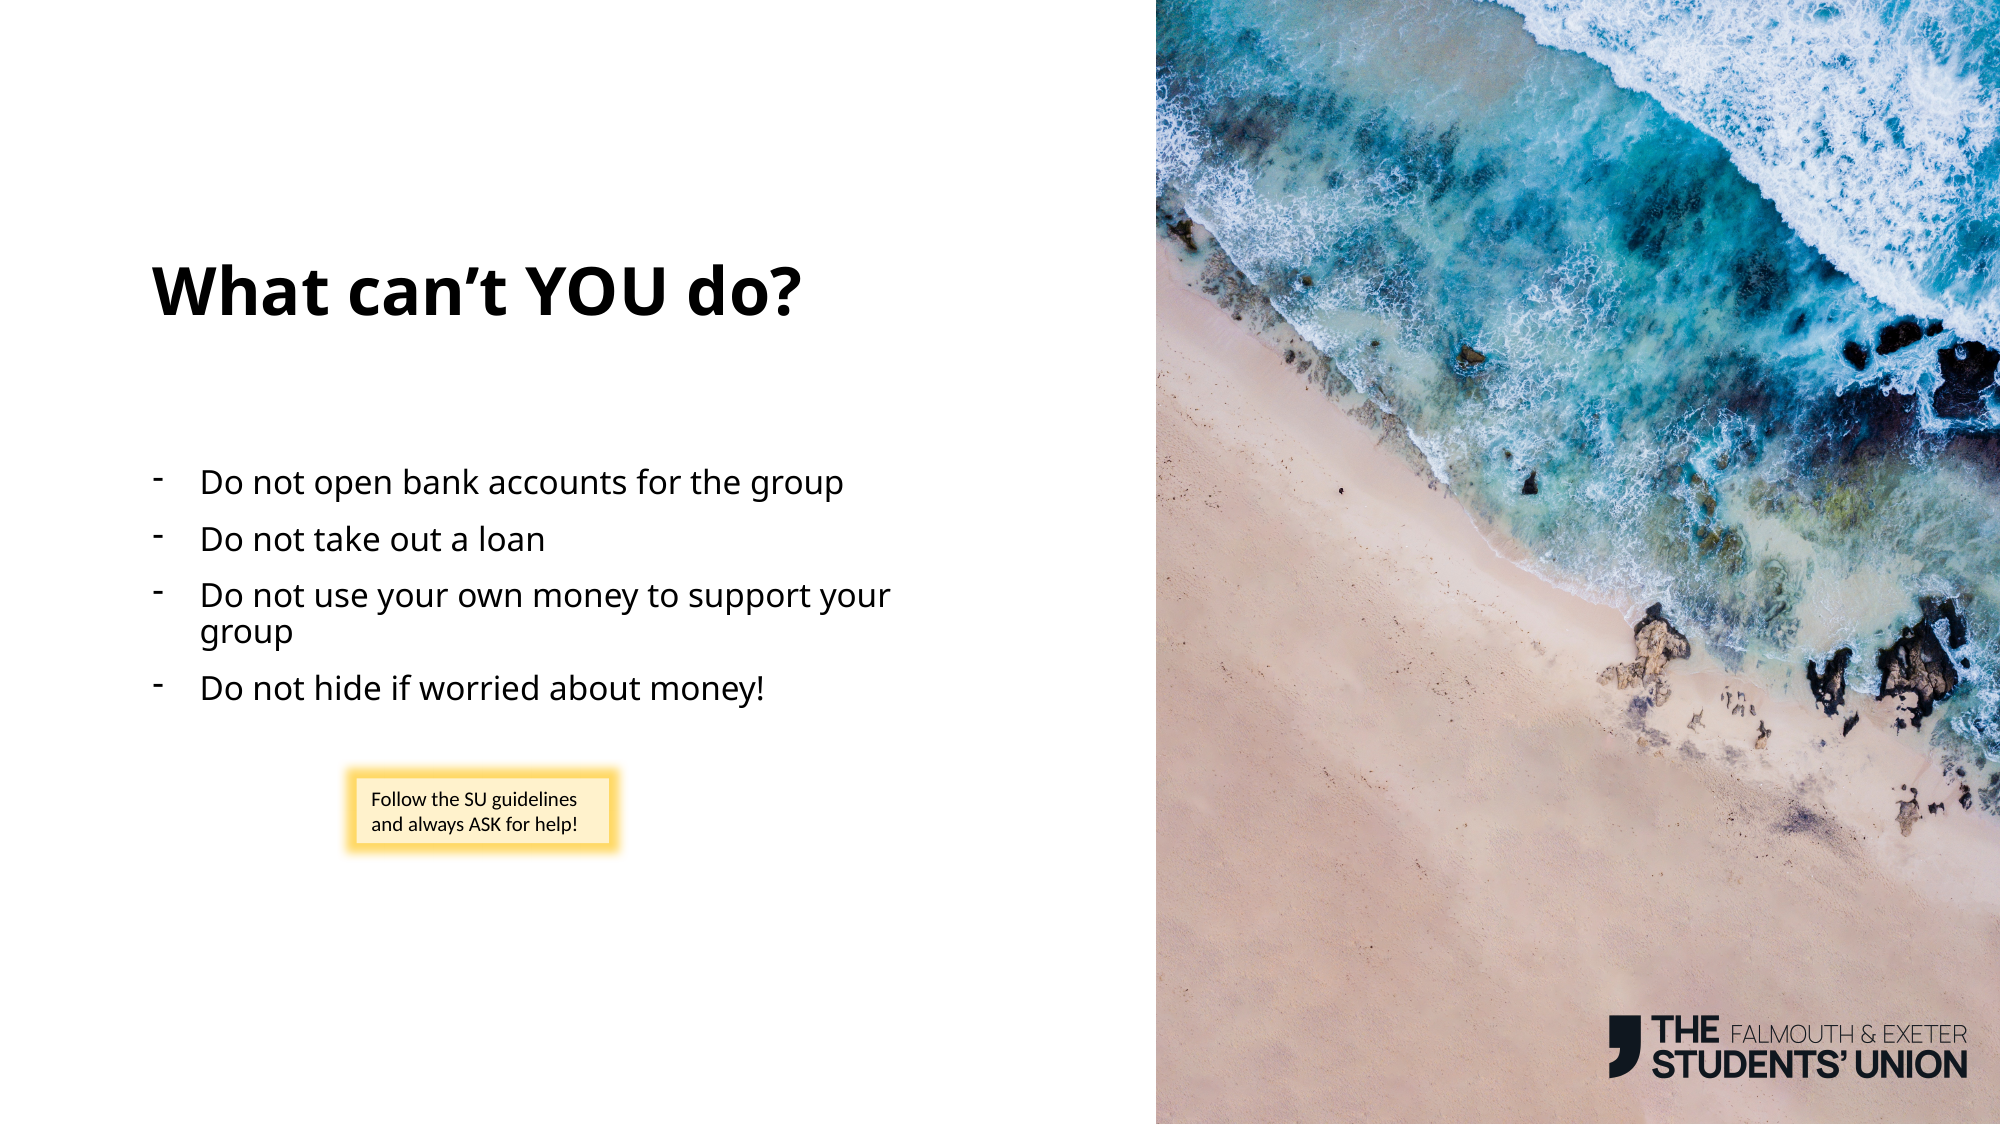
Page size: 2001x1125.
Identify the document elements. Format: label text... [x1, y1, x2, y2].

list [1156, 0, 2000, 1125]
picture [1578, 984, 1998, 1109]
list Do not open bank accounts for the group Do not take out a loan Do not use your own money to support your group Do not hide if worried about money! [137, 397, 930, 963]
text_box Follow the SU guidelines and always ASK for help! [356, 778, 609, 844]
title What can’t YOU do? [137, 75, 895, 338]
